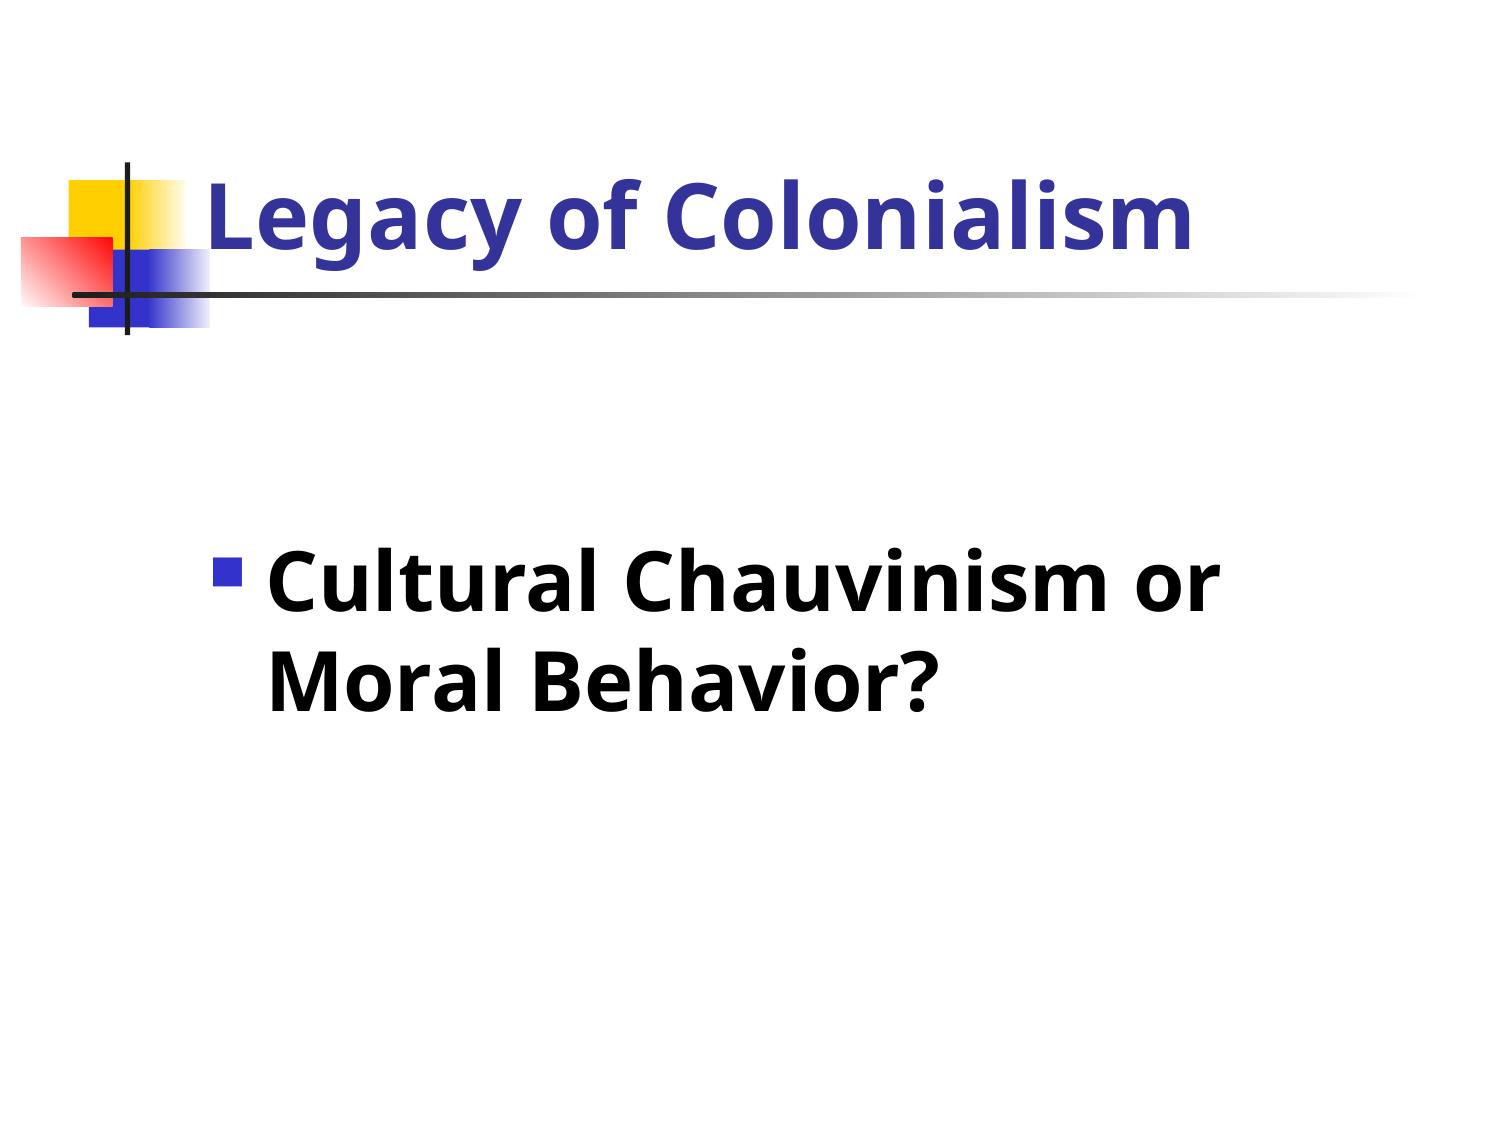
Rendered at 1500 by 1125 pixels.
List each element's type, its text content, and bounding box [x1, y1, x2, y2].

list Cultural Chauvinism or Moral Behavior? [193, 331, 1469, 1006]
title Legacy of Colonialism [188, 35, 1468, 275]
